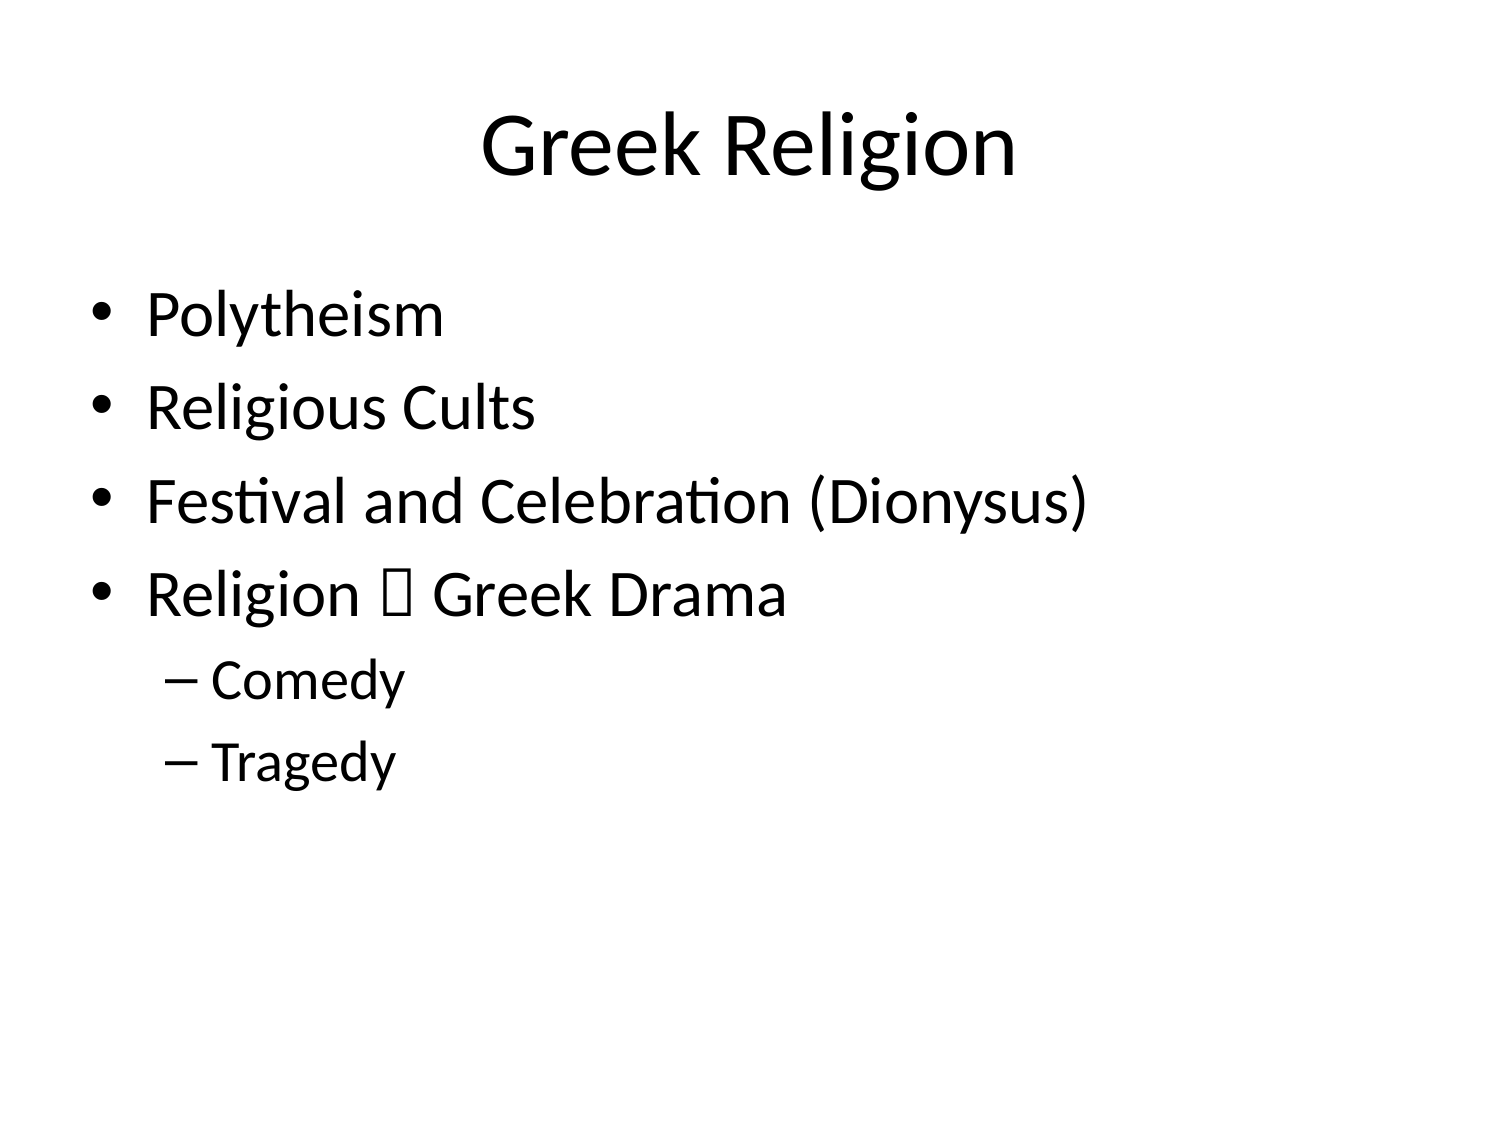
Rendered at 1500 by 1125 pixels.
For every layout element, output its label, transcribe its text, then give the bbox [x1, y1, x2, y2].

list Polytheism Religious Cults Festival and Celebration (Dionysus) Religion  Greek Drama Comedy Tragedy [75, 262, 1425, 1005]
title Greek Religion [75, 45, 1425, 233]
